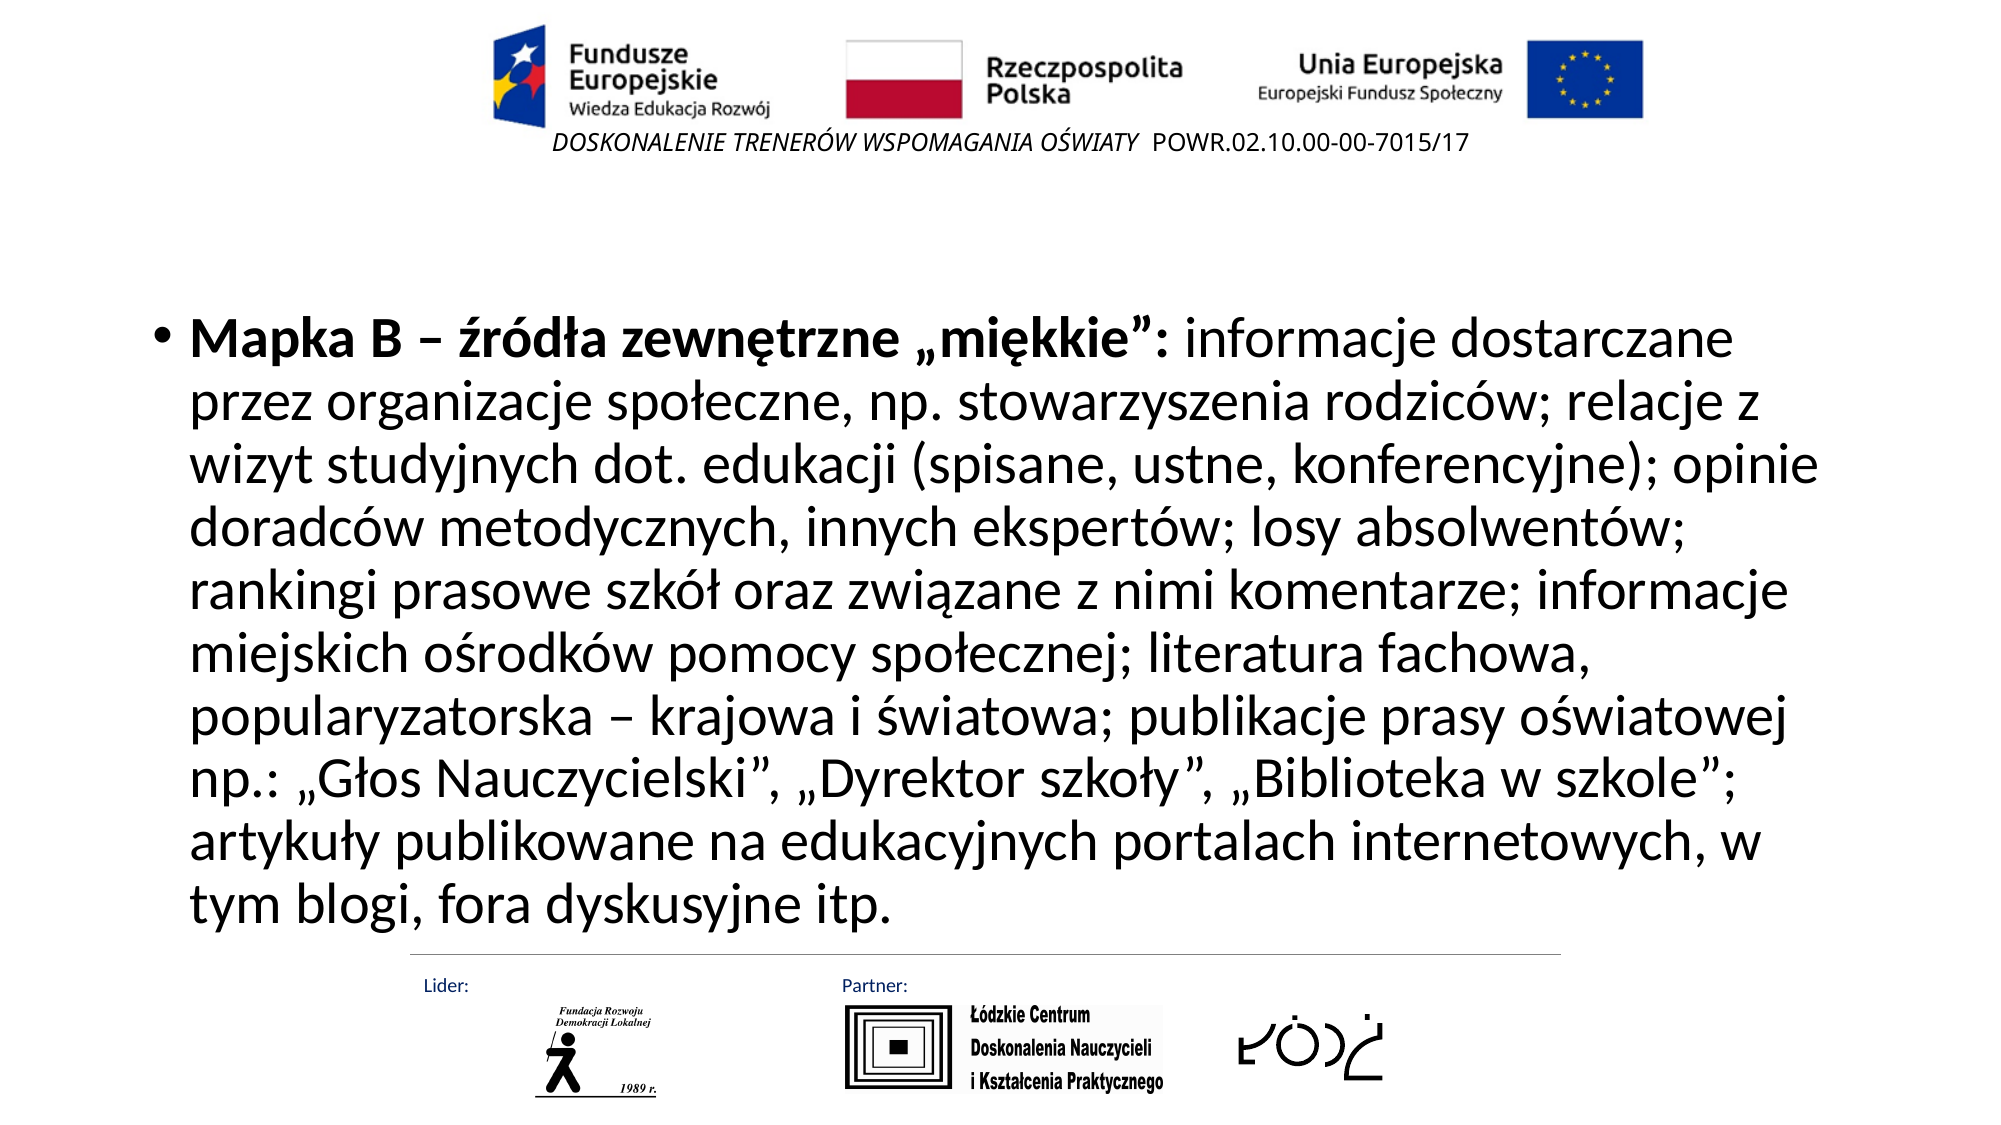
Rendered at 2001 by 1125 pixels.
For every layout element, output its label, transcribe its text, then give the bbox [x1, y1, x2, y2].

picture [468, 0, 1669, 154]
picture [384, 953, 1587, 1125]
list Mapka B – źródła zewnętrzne „miękkie”: informacje dostarczane przez organizacje społeczne, np. stowarzyszenia rodziców; relacje z wizyt studyjnych dot. edukacji (spisane, ustne, konferencyjne); opinie doradców metodycznych, innych ekspertów; losy absolwentów; rankingi prasowe szkół oraz związane z nimi komentarze; informacje miejskich ośrodków pomocy społecznej; literatura fachowa, popularyzatorska – krajowa i światowa; publikacje prasy oświatowej np.: „Głos Nauczycielski”, „Dyrektor szkoły”, „Biblioteka w szkole”; artykuły publikowane na edukacyjnych portalach internetowych, w tym blogi, fora dyskusyjne itp. [137, 299, 1863, 1014]
title DOSKONALENIE TRENERÓW WSPOMAGANIA OŚWIATY POWR.02.10.00-00-7015/17 [151, 0, 1871, 169]
